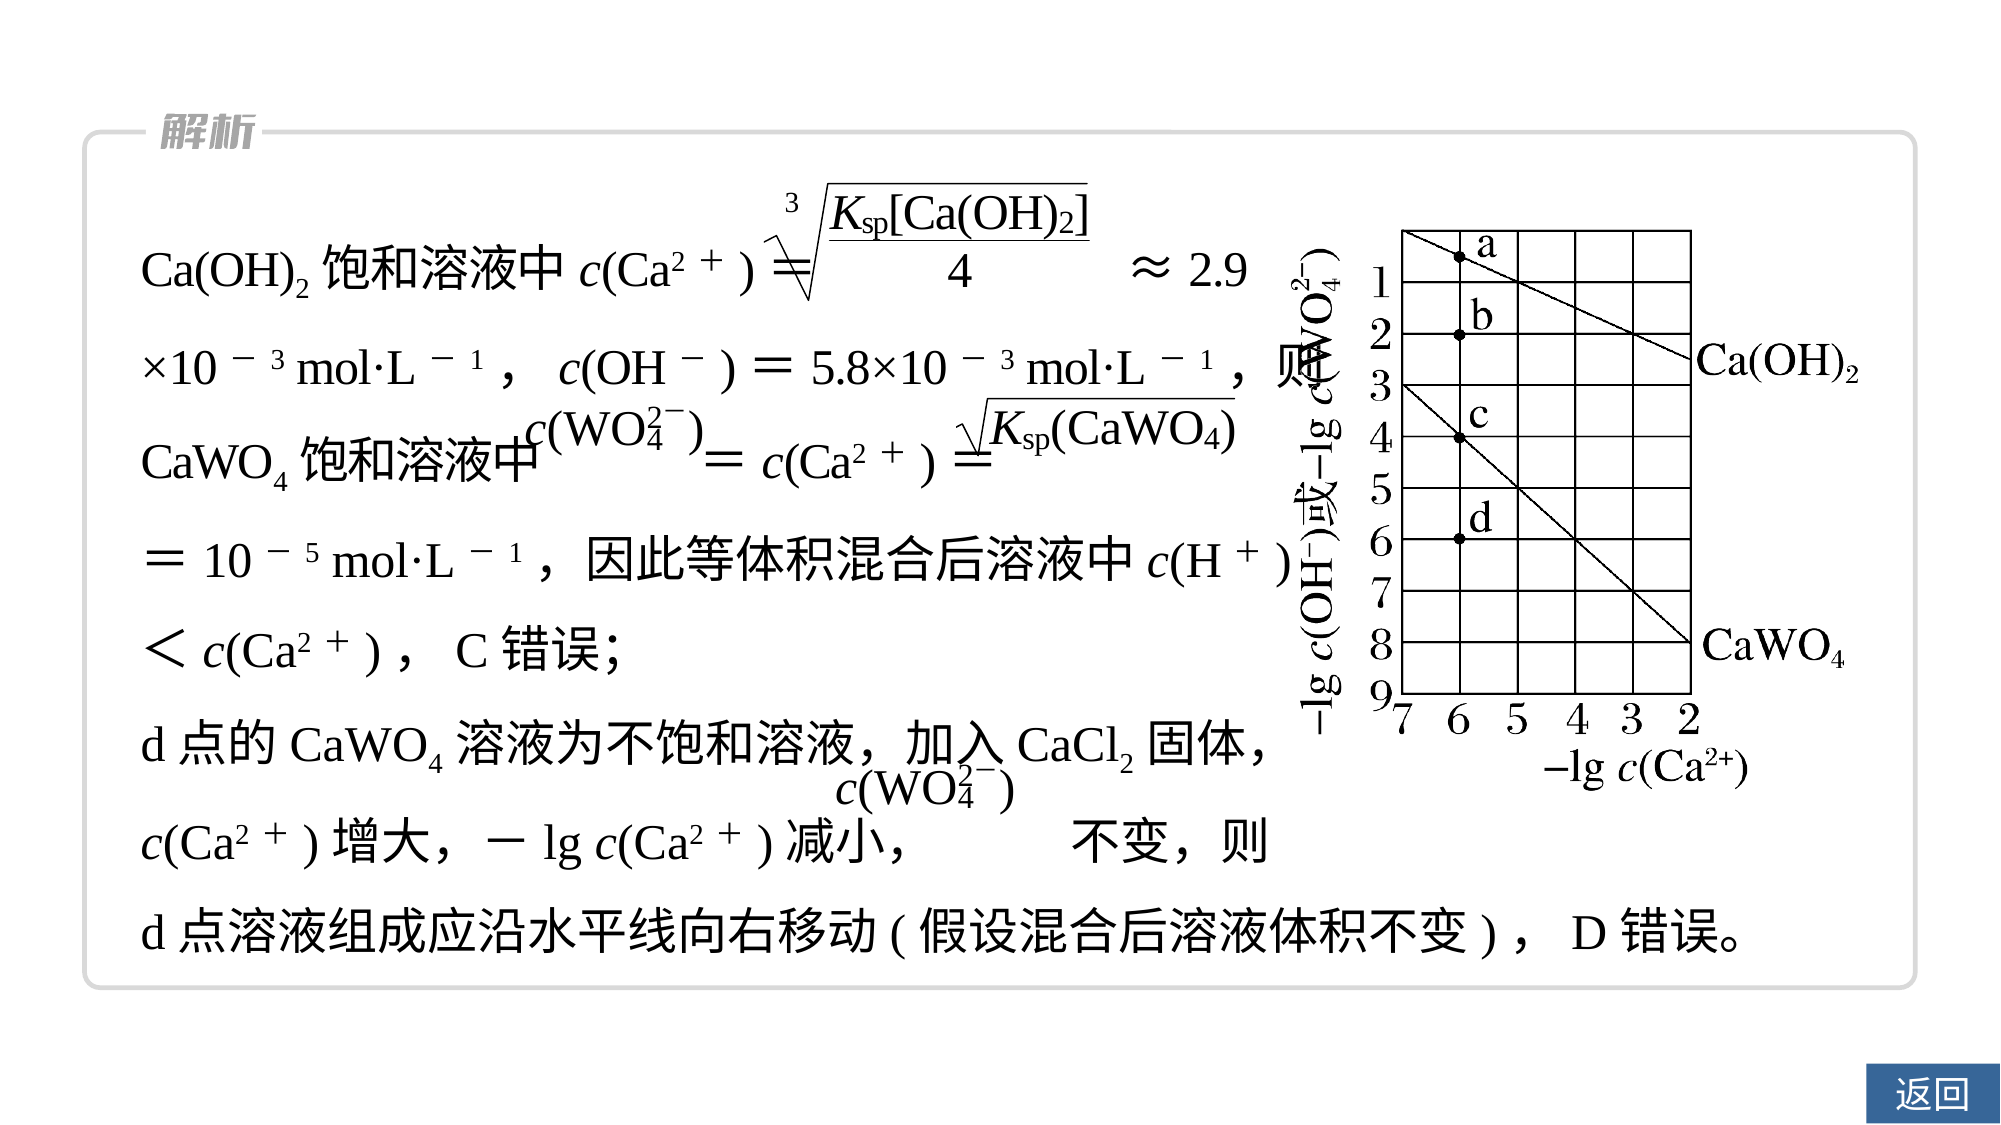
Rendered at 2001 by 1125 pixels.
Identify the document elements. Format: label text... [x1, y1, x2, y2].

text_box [84, 113, 1916, 988]
picture [1279, 198, 1863, 792]
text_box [956, 392, 1272, 463]
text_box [835, 754, 1064, 829]
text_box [763, 172, 1121, 318]
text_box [524, 395, 753, 470]
text_box 返回 [1866, 1063, 2000, 1124]
